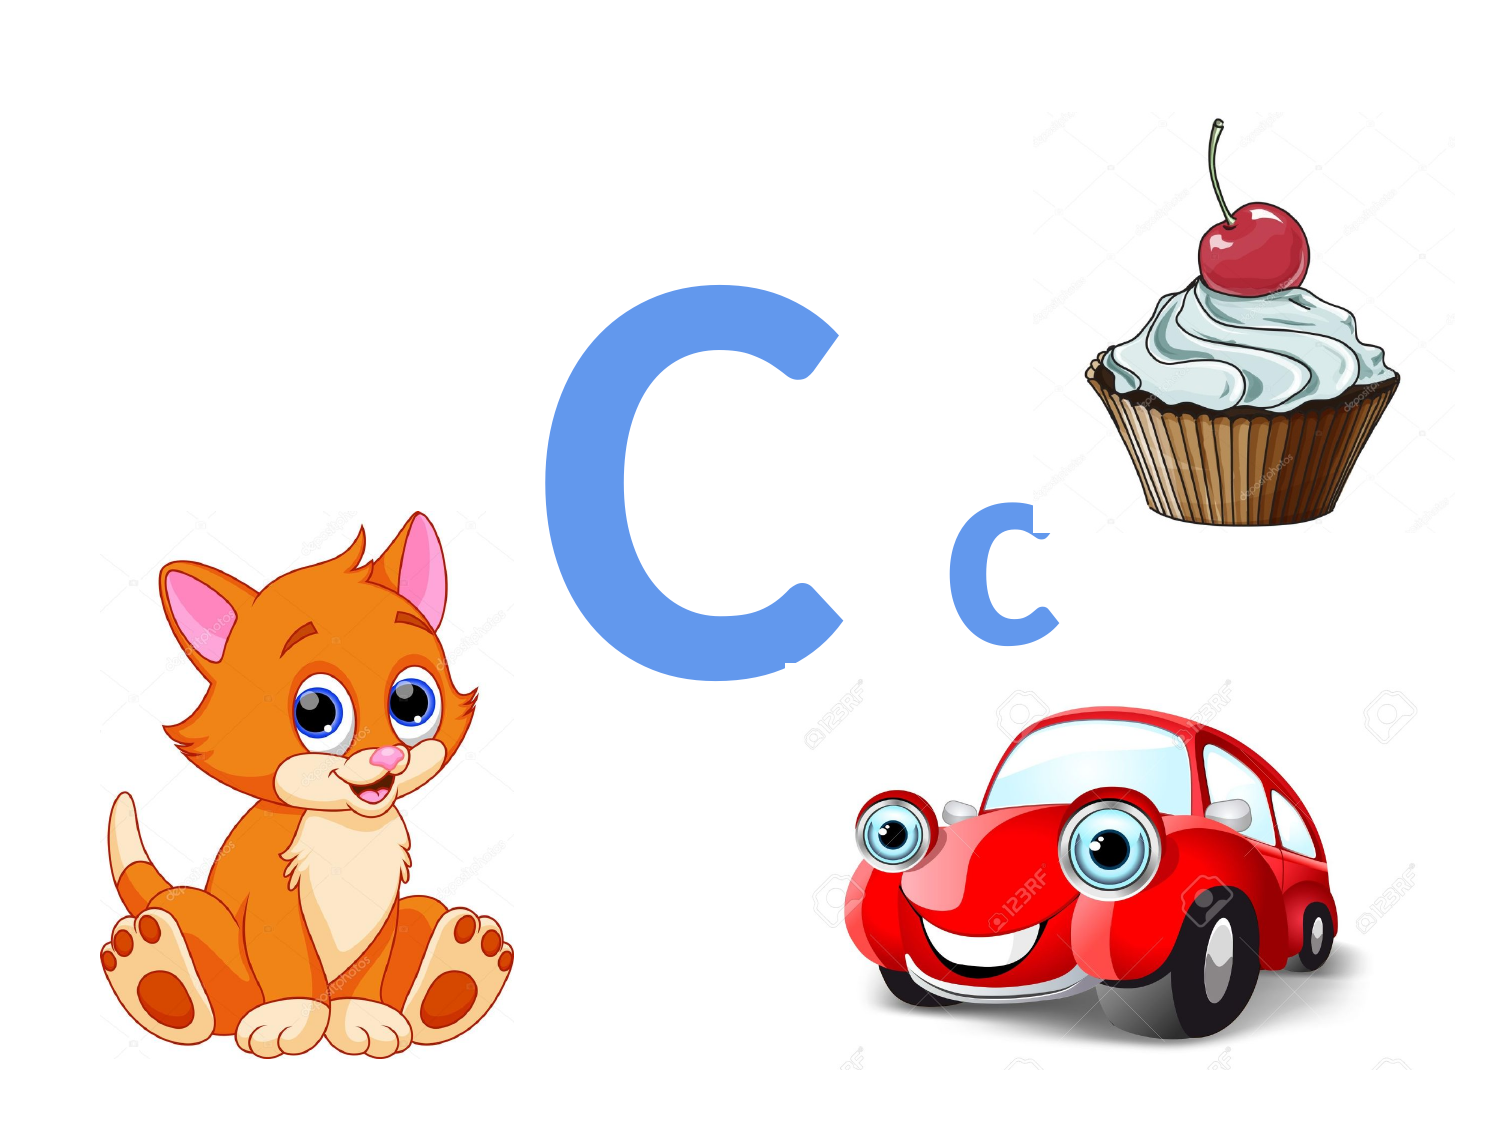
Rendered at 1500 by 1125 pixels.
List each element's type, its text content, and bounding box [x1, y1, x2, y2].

picture [785, 663, 1436, 1070]
picture [1033, 111, 1455, 534]
text_box c [927, 349, 987, 661]
picture [100, 511, 514, 1059]
text_box C [518, 72, 866, 805]
